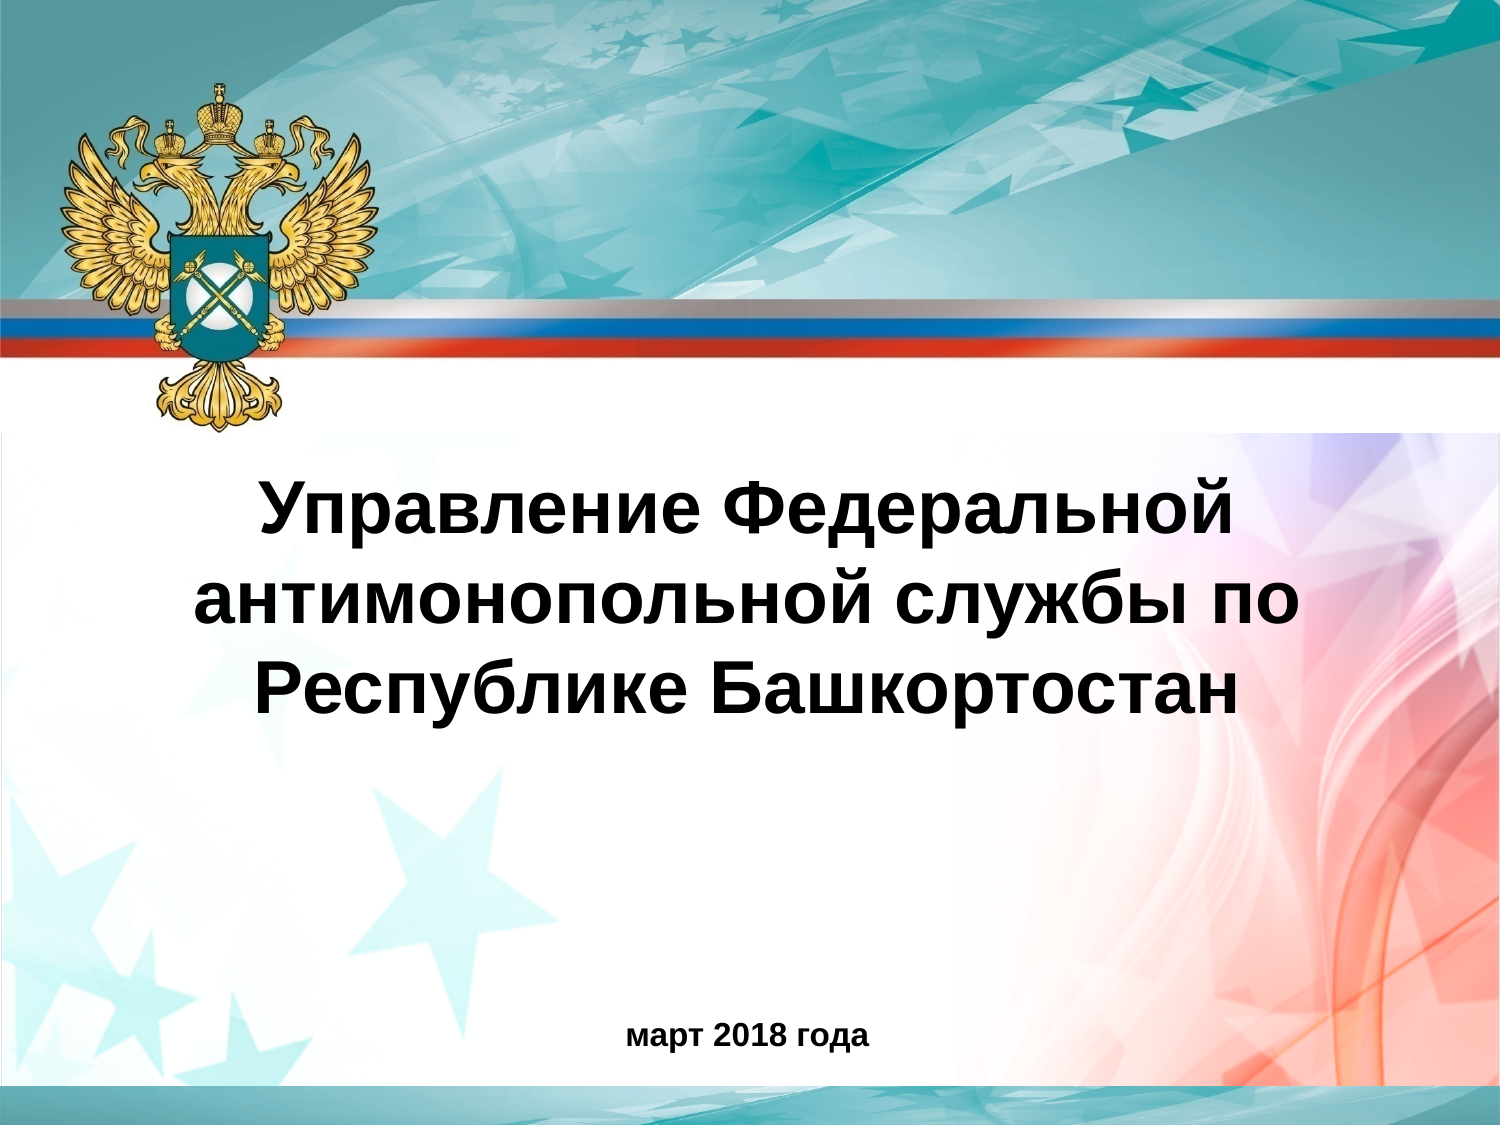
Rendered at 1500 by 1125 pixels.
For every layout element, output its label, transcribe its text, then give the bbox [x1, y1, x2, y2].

picture [0, 0, 1500, 1125]
text_box Управление Федеральной антимонопольной службы по Республике Башкортостан март 2018 года [78, 451, 1417, 1106]
